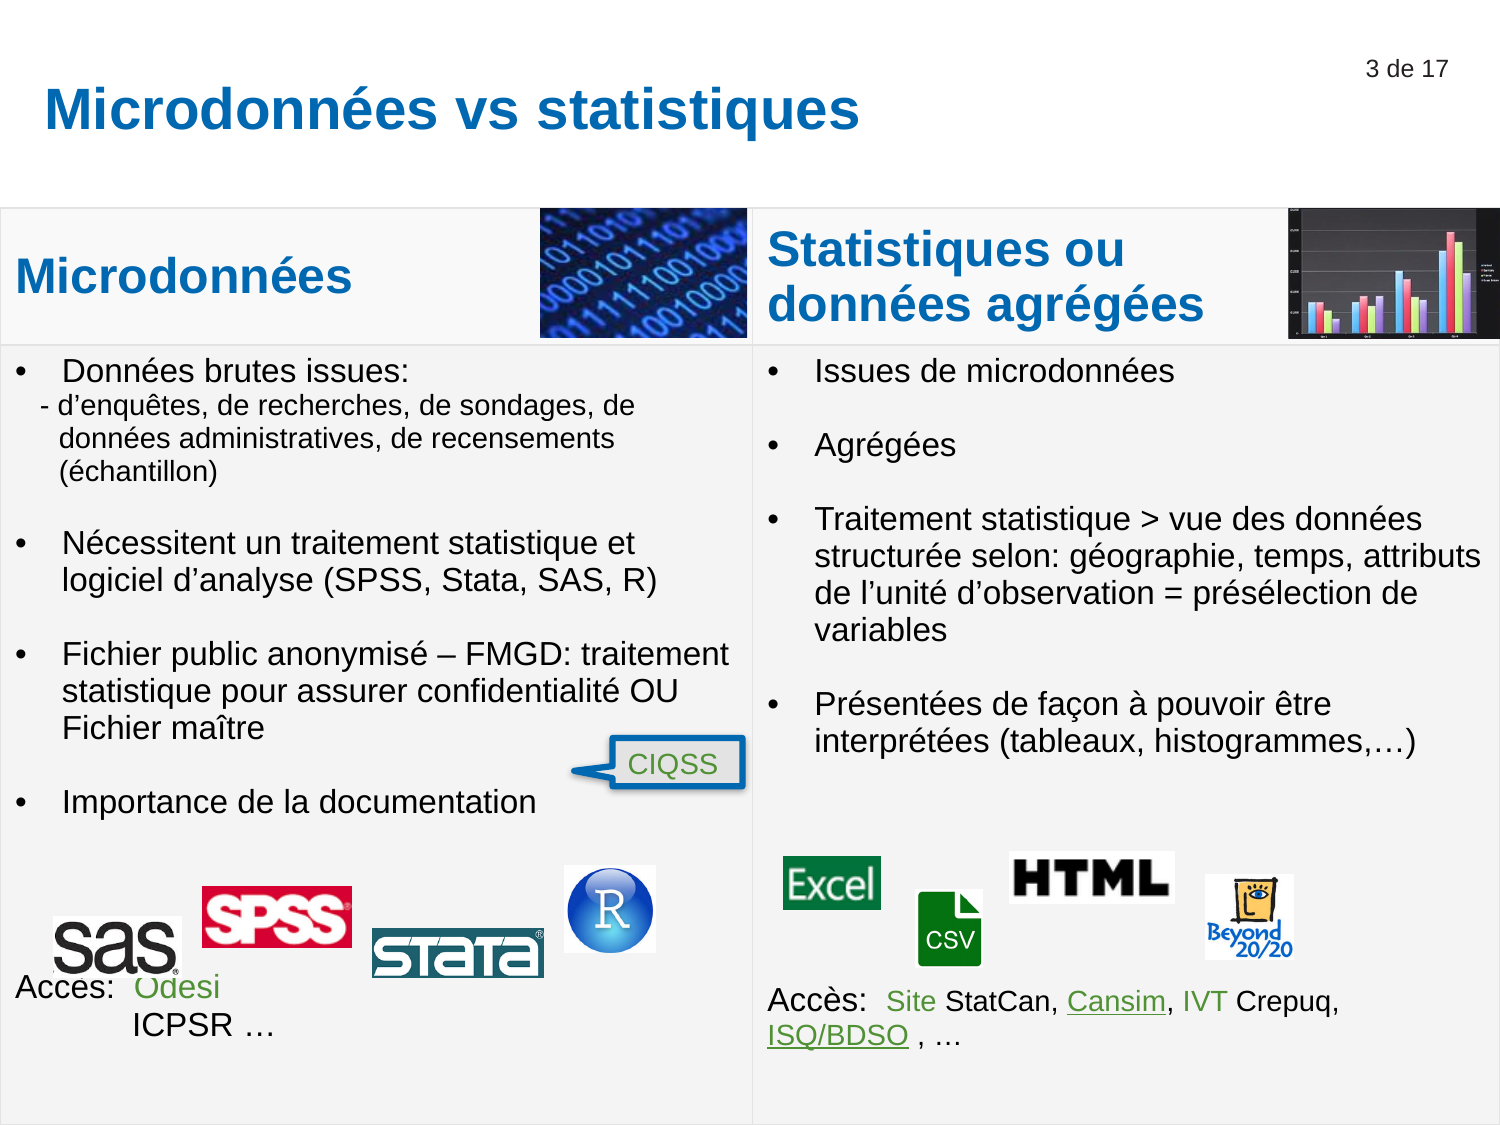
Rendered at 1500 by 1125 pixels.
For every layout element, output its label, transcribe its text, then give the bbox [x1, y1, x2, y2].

table_cell Issues de microdonnées Agrégées Traitement statistique > vue des données structurée selon: géographie, temps, attributs de l’unité d’observation = présélection de variables Présentées de façon à pouvoir être interprétées (tableaux, histogrammes,…) Accès: Site StatCan, Cansim, IVT Crepuq, ISQ/BDSO , … [753, 346, 1499, 1124]
picture [783, 856, 881, 910]
picture [372, 928, 544, 978]
picture [915, 889, 984, 968]
table_header Microdonnées [1, 209, 536, 344]
table_cell Données brutes issues: - d’enquêtes, de recherches, de sondages, de données administratives, de recensements (échantillon) Nécessitent un traitement statistique et logiciel d’analyse (SPSS, Stata, SAS, R) Fichier public anonymisé – FMGD: traitement statistique pour assurer confidentialité OU Fichier maître Importance de la documentation Accès: Odesi ICPSR … [1, 346, 752, 1124]
picture [202, 886, 352, 948]
picture [0, 0, 1500, 340]
table_header Statistiques ou données agrégées [753, 209, 1284, 344]
picture [1008, 851, 1175, 905]
picture [52, 916, 182, 978]
text_box 3 de 17 [1114, 37, 1465, 98]
picture [564, 865, 656, 954]
text_box CIQSS [571, 734, 746, 790]
picture [1205, 874, 1295, 960]
title Microdonnées vs statistiques [29, 7, 1400, 150]
